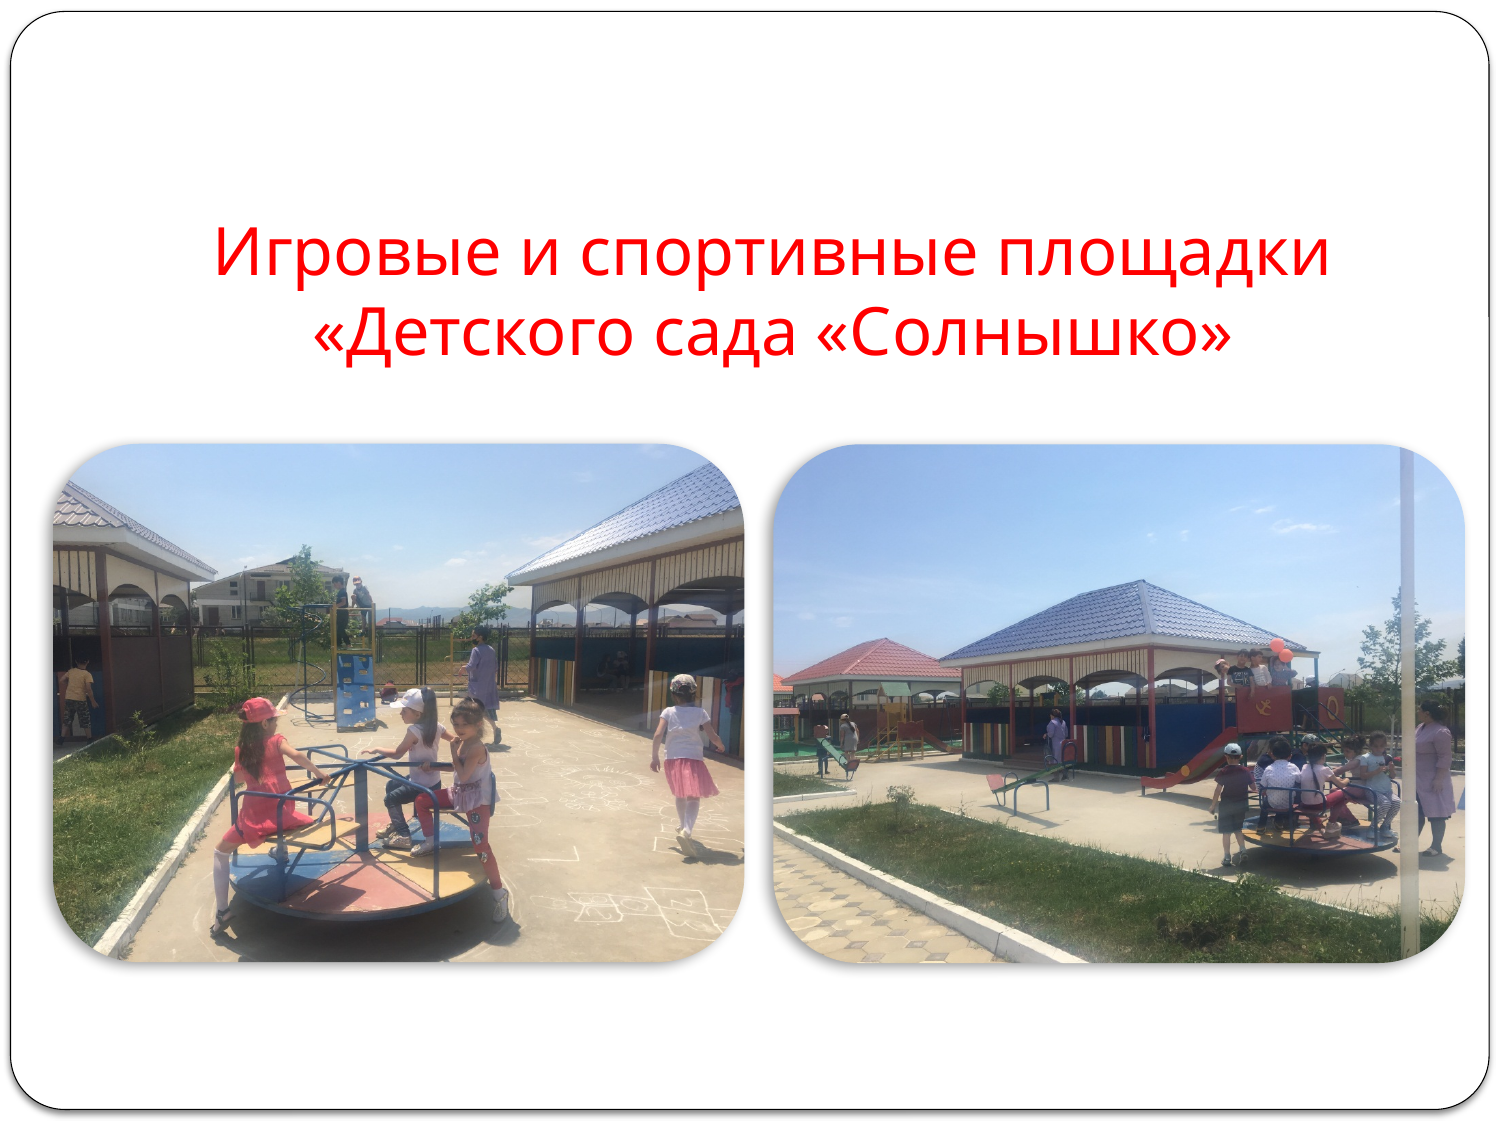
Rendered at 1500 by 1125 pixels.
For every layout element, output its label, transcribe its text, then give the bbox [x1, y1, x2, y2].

title Игровые и спортивные площадки «Детского сада «Солнышко» [135, 196, 1411, 384]
picture [773, 444, 1466, 964]
picture [52, 443, 745, 963]
